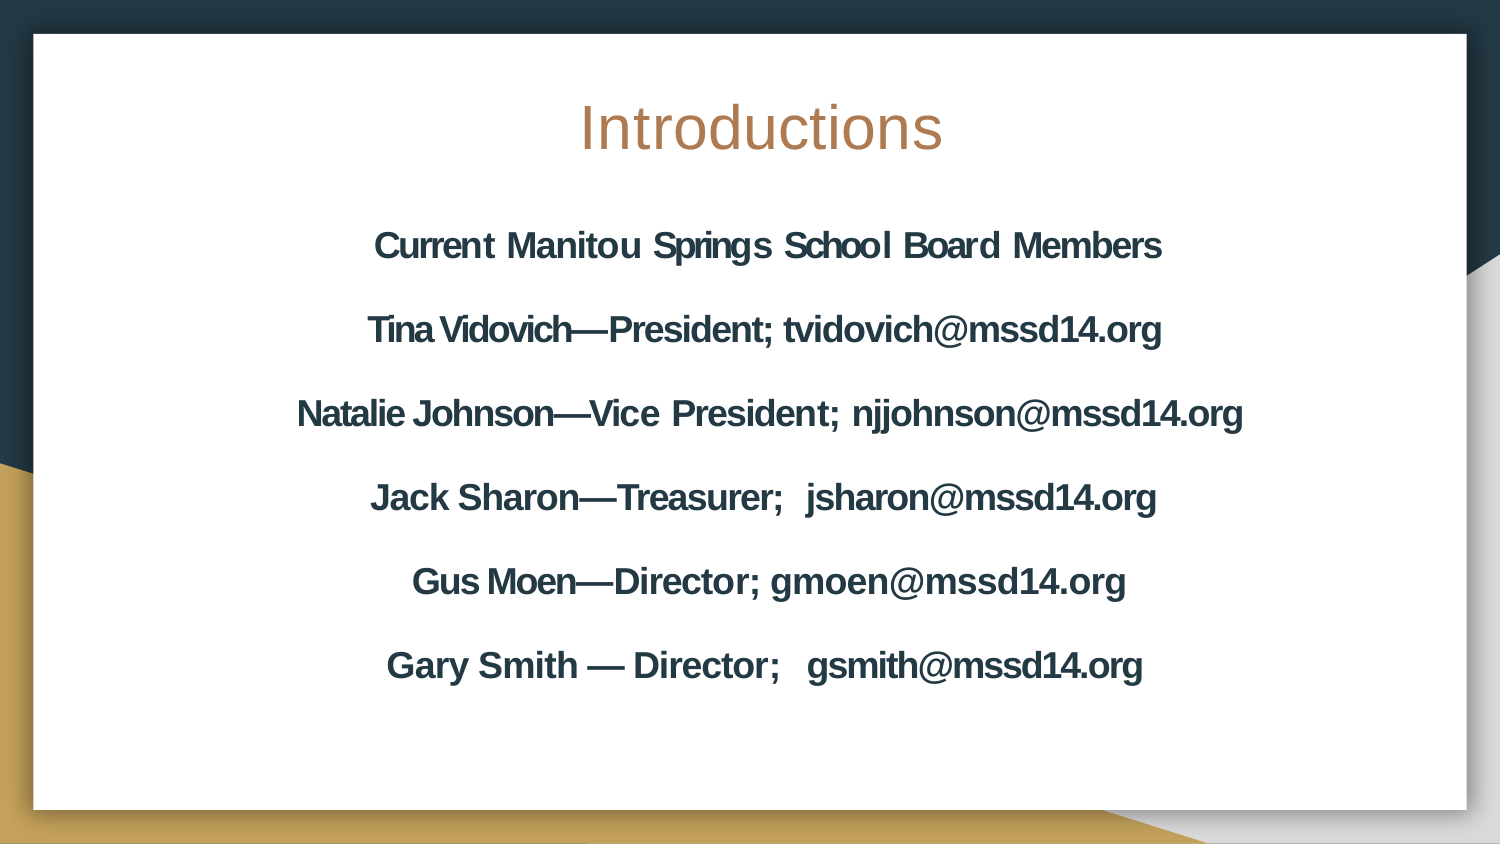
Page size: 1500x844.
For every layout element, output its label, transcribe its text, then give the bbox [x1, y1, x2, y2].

text_box Current Manitou Springs School Board Members Tina Vidovich—President; tvidovich@mssd14.org Natalie Johnson—Vice President; njjohnson@mssd14.org Jack Sharon—Treasurer; jsharon@mssd14.org Gus Moen—Director; gmoen@mssd14.org Gary Smith — Director; gsmith@mssd14.org [274, 218, 1263, 687]
title Introductions [577, 84, 948, 218]
picture [0, 0, 1500, 844]
